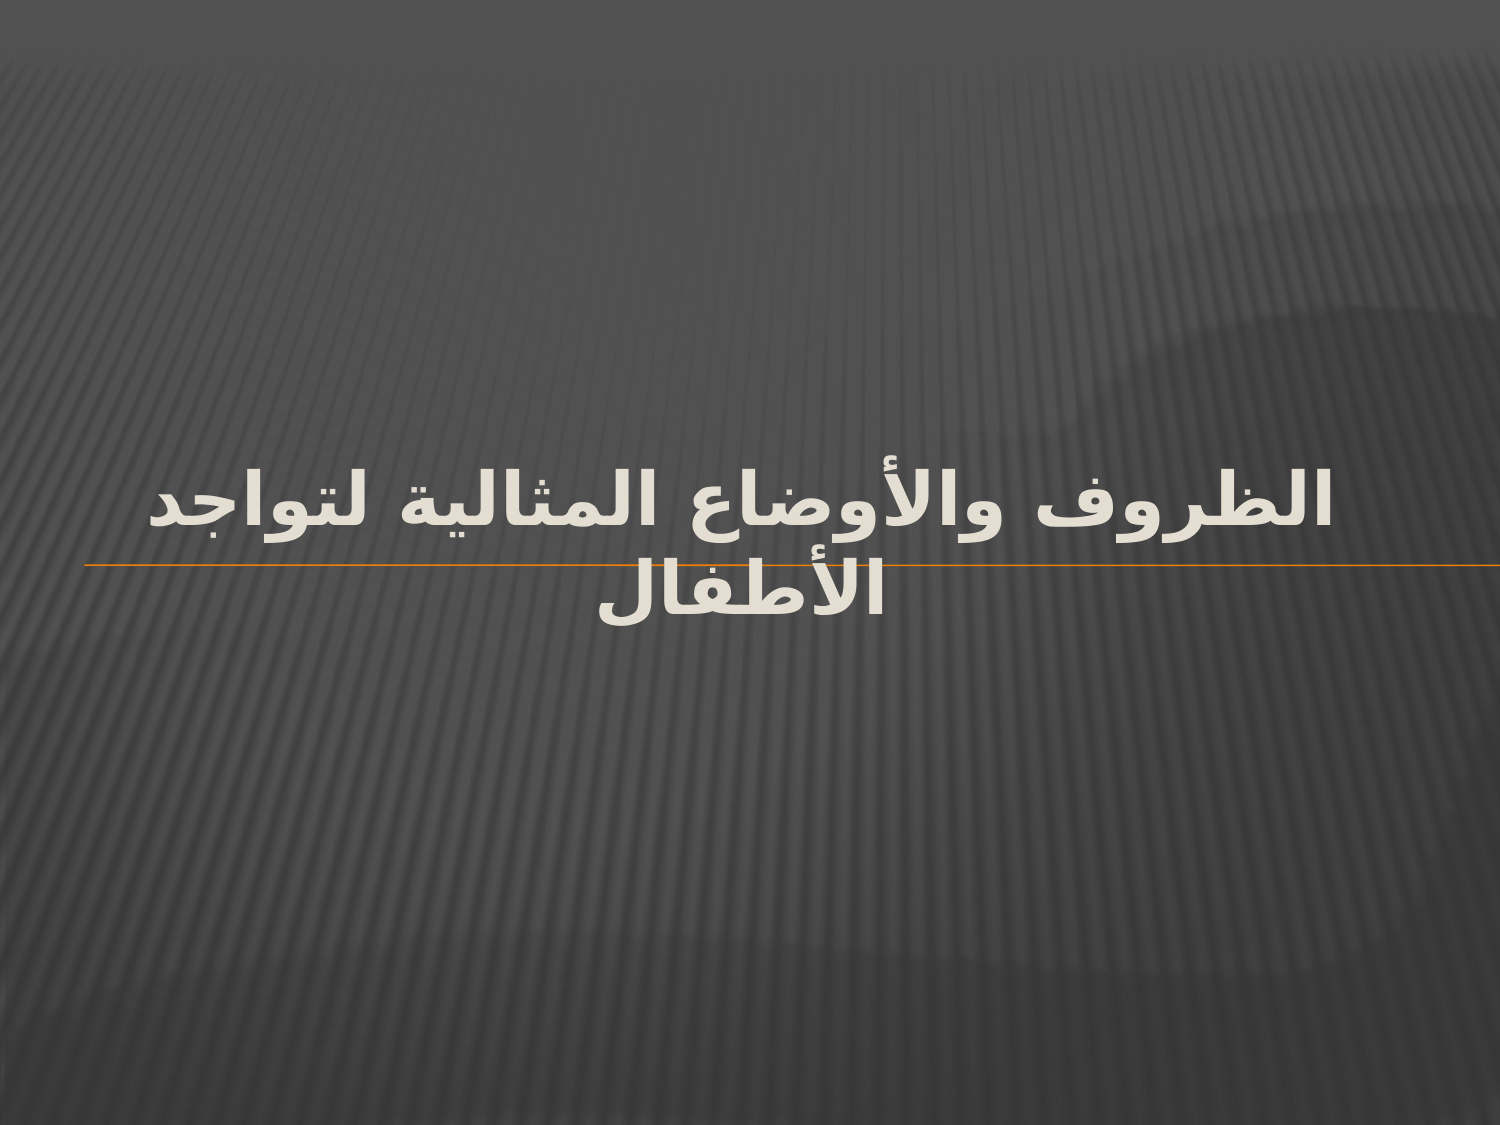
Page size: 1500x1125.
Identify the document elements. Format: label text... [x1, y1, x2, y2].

title الظروف والأوضاع المثالية لتواجد الأطفال [29, 444, 1455, 639]
